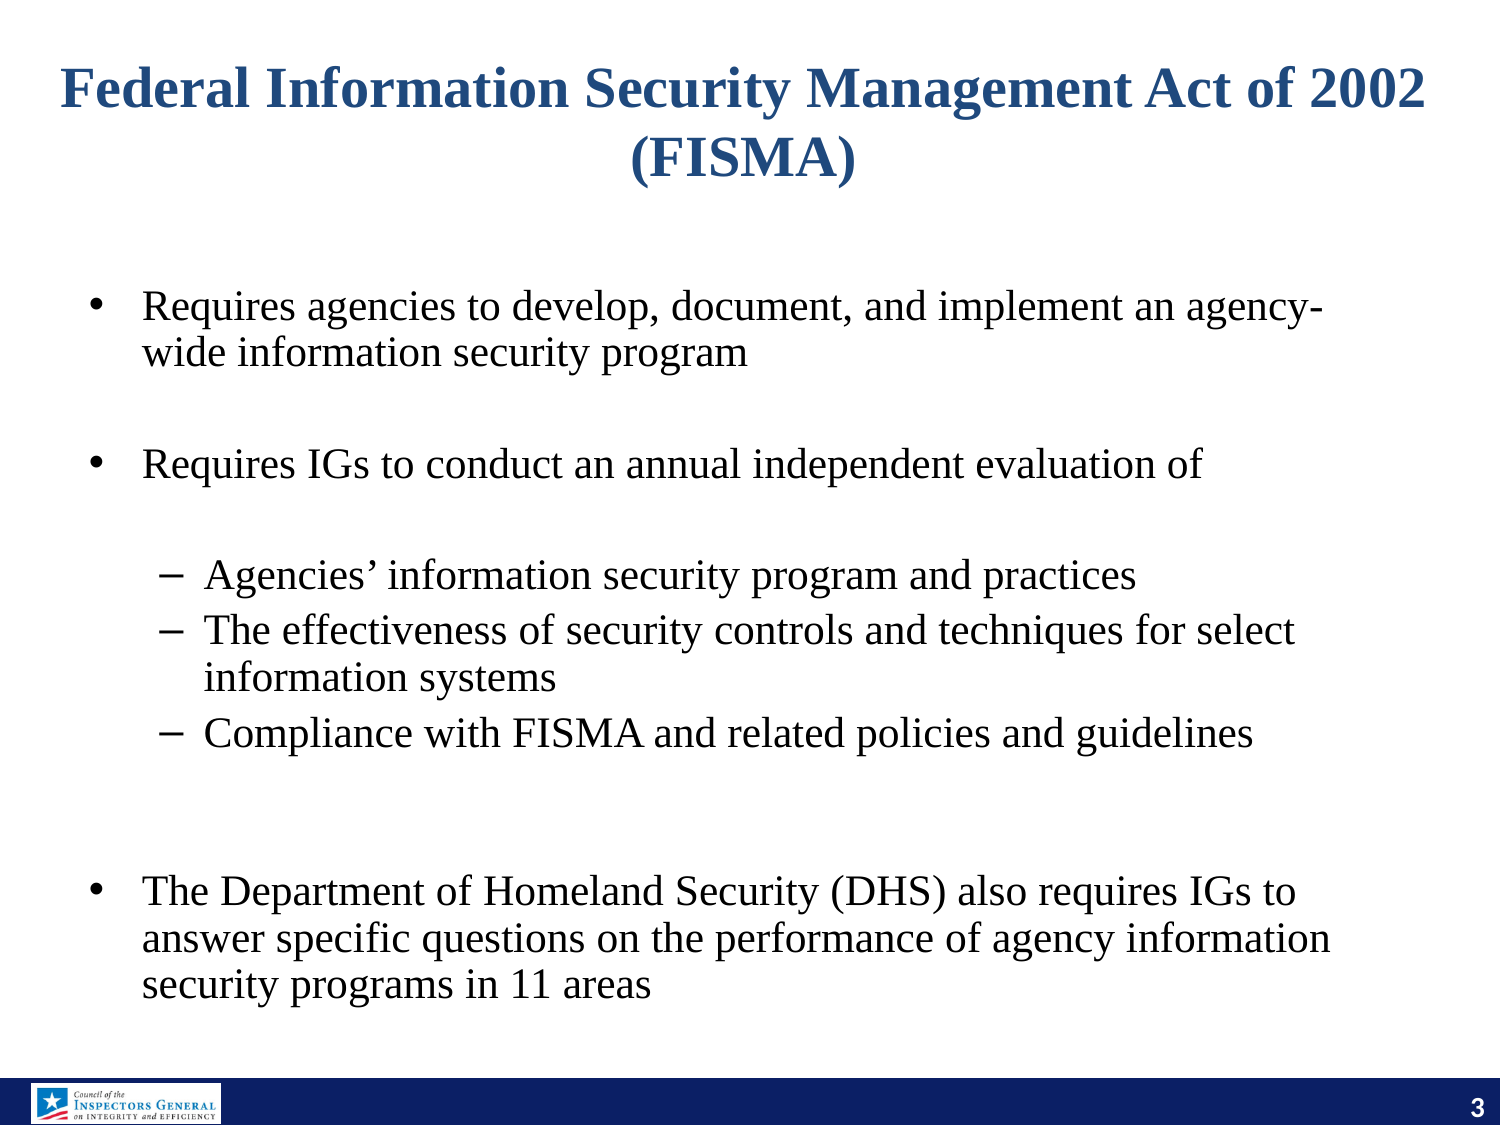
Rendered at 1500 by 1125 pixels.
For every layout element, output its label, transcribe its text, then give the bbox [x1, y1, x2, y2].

picture [0, 1077, 1500, 1125]
title Federal Information Security Management Act of 2002 (FISMA) [24, 24, 1463, 213]
list Requires agencies to develop, document, and implement an agency-wide information security program Requires IGs to conduct an annual independent evaluation of Agencies’ information security program and practices The effectiveness of security controls and techniques for select information systems Compliance with FISMA and related policies and guidelines The Department of Homeland Security (DHS) also requires IGs to answer specific questions on the performance of agency information security programs in 11 areas [73, 275, 1424, 1018]
